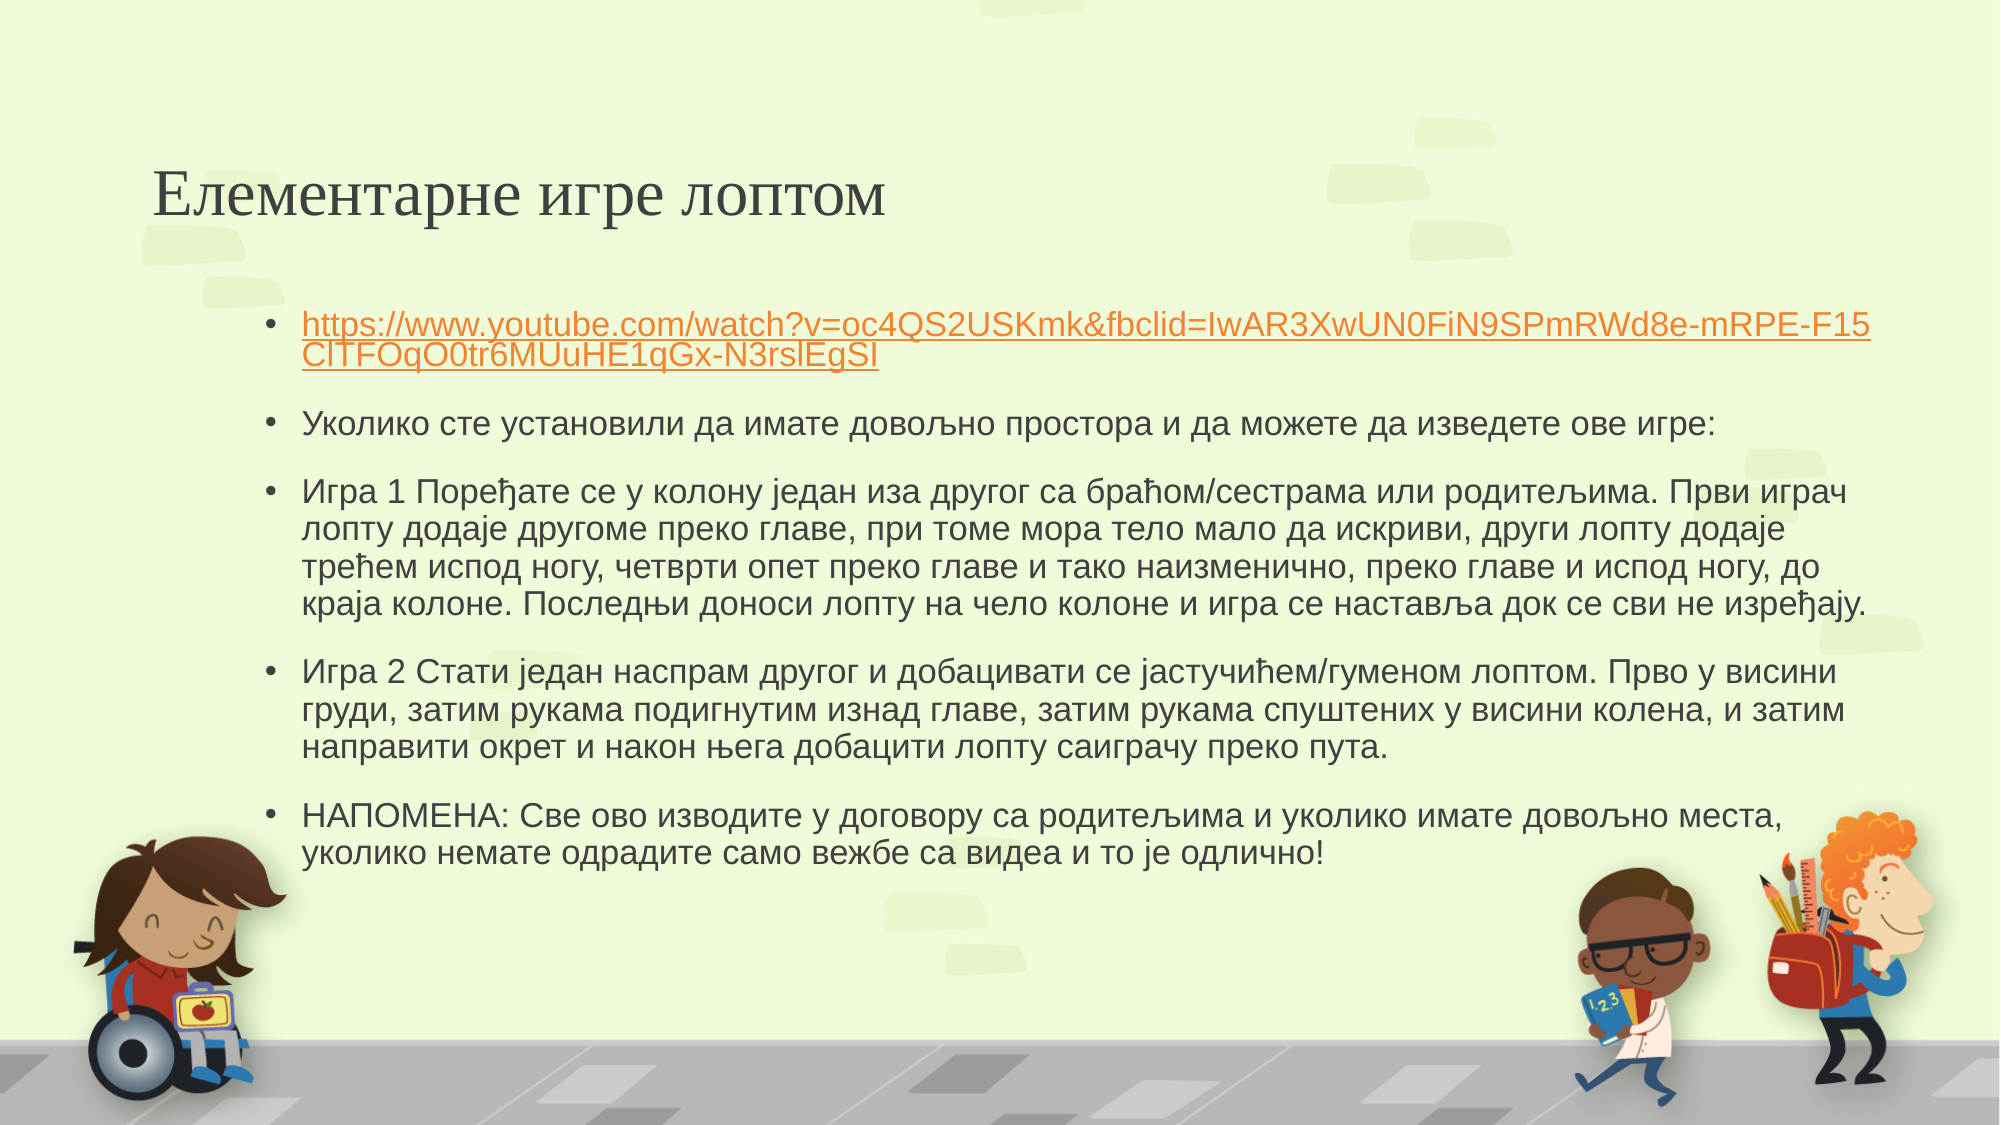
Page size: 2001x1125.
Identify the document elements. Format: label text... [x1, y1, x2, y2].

picture [0, 0, 2000, 1125]
list https://www.youtube.com/watch?v=oc4QS2USKmk&fbclid=IwAR3XwUN0FiN9SPmRWd8e-mRPE-F15ClTFOqO0tr6MUuHE1qGx-N3rslEgSI Уколико сте установили да имате довољно простора и да можете да изведете ове игре: Игра 1 Поређате се у колону један иза другог са браћом/сестрама или родитељима. Први играч лопту додаје другоме преко главе, при томе мора тело мало да искриви, други лопту додаје трећем испод ногу, четврти опет преко главе и тако наизменично, преко главе и испод ногу, до краја колоне. Последњи доноси лопту на чело колоне и игра се наставља док се сви не изређају. Игра 2 Стати један наспрам другог и добацивати се јастучићем/гуменом лоптом. Прво у висини груди, затим рукама подигнутим изнад главе, затим рукама спуштених у висини колена, и затим направити окрет и након њега добацити лопту саиграчу преко пута. НАПОМЕНА: Све ово изводите у договору са родитељима и уколико имате довољно места, уколико немате одрадите само вежбе са видеа и то је одлично! [249, 299, 1888, 870]
title Елементарне игре лоптом [137, 59, 1750, 238]
